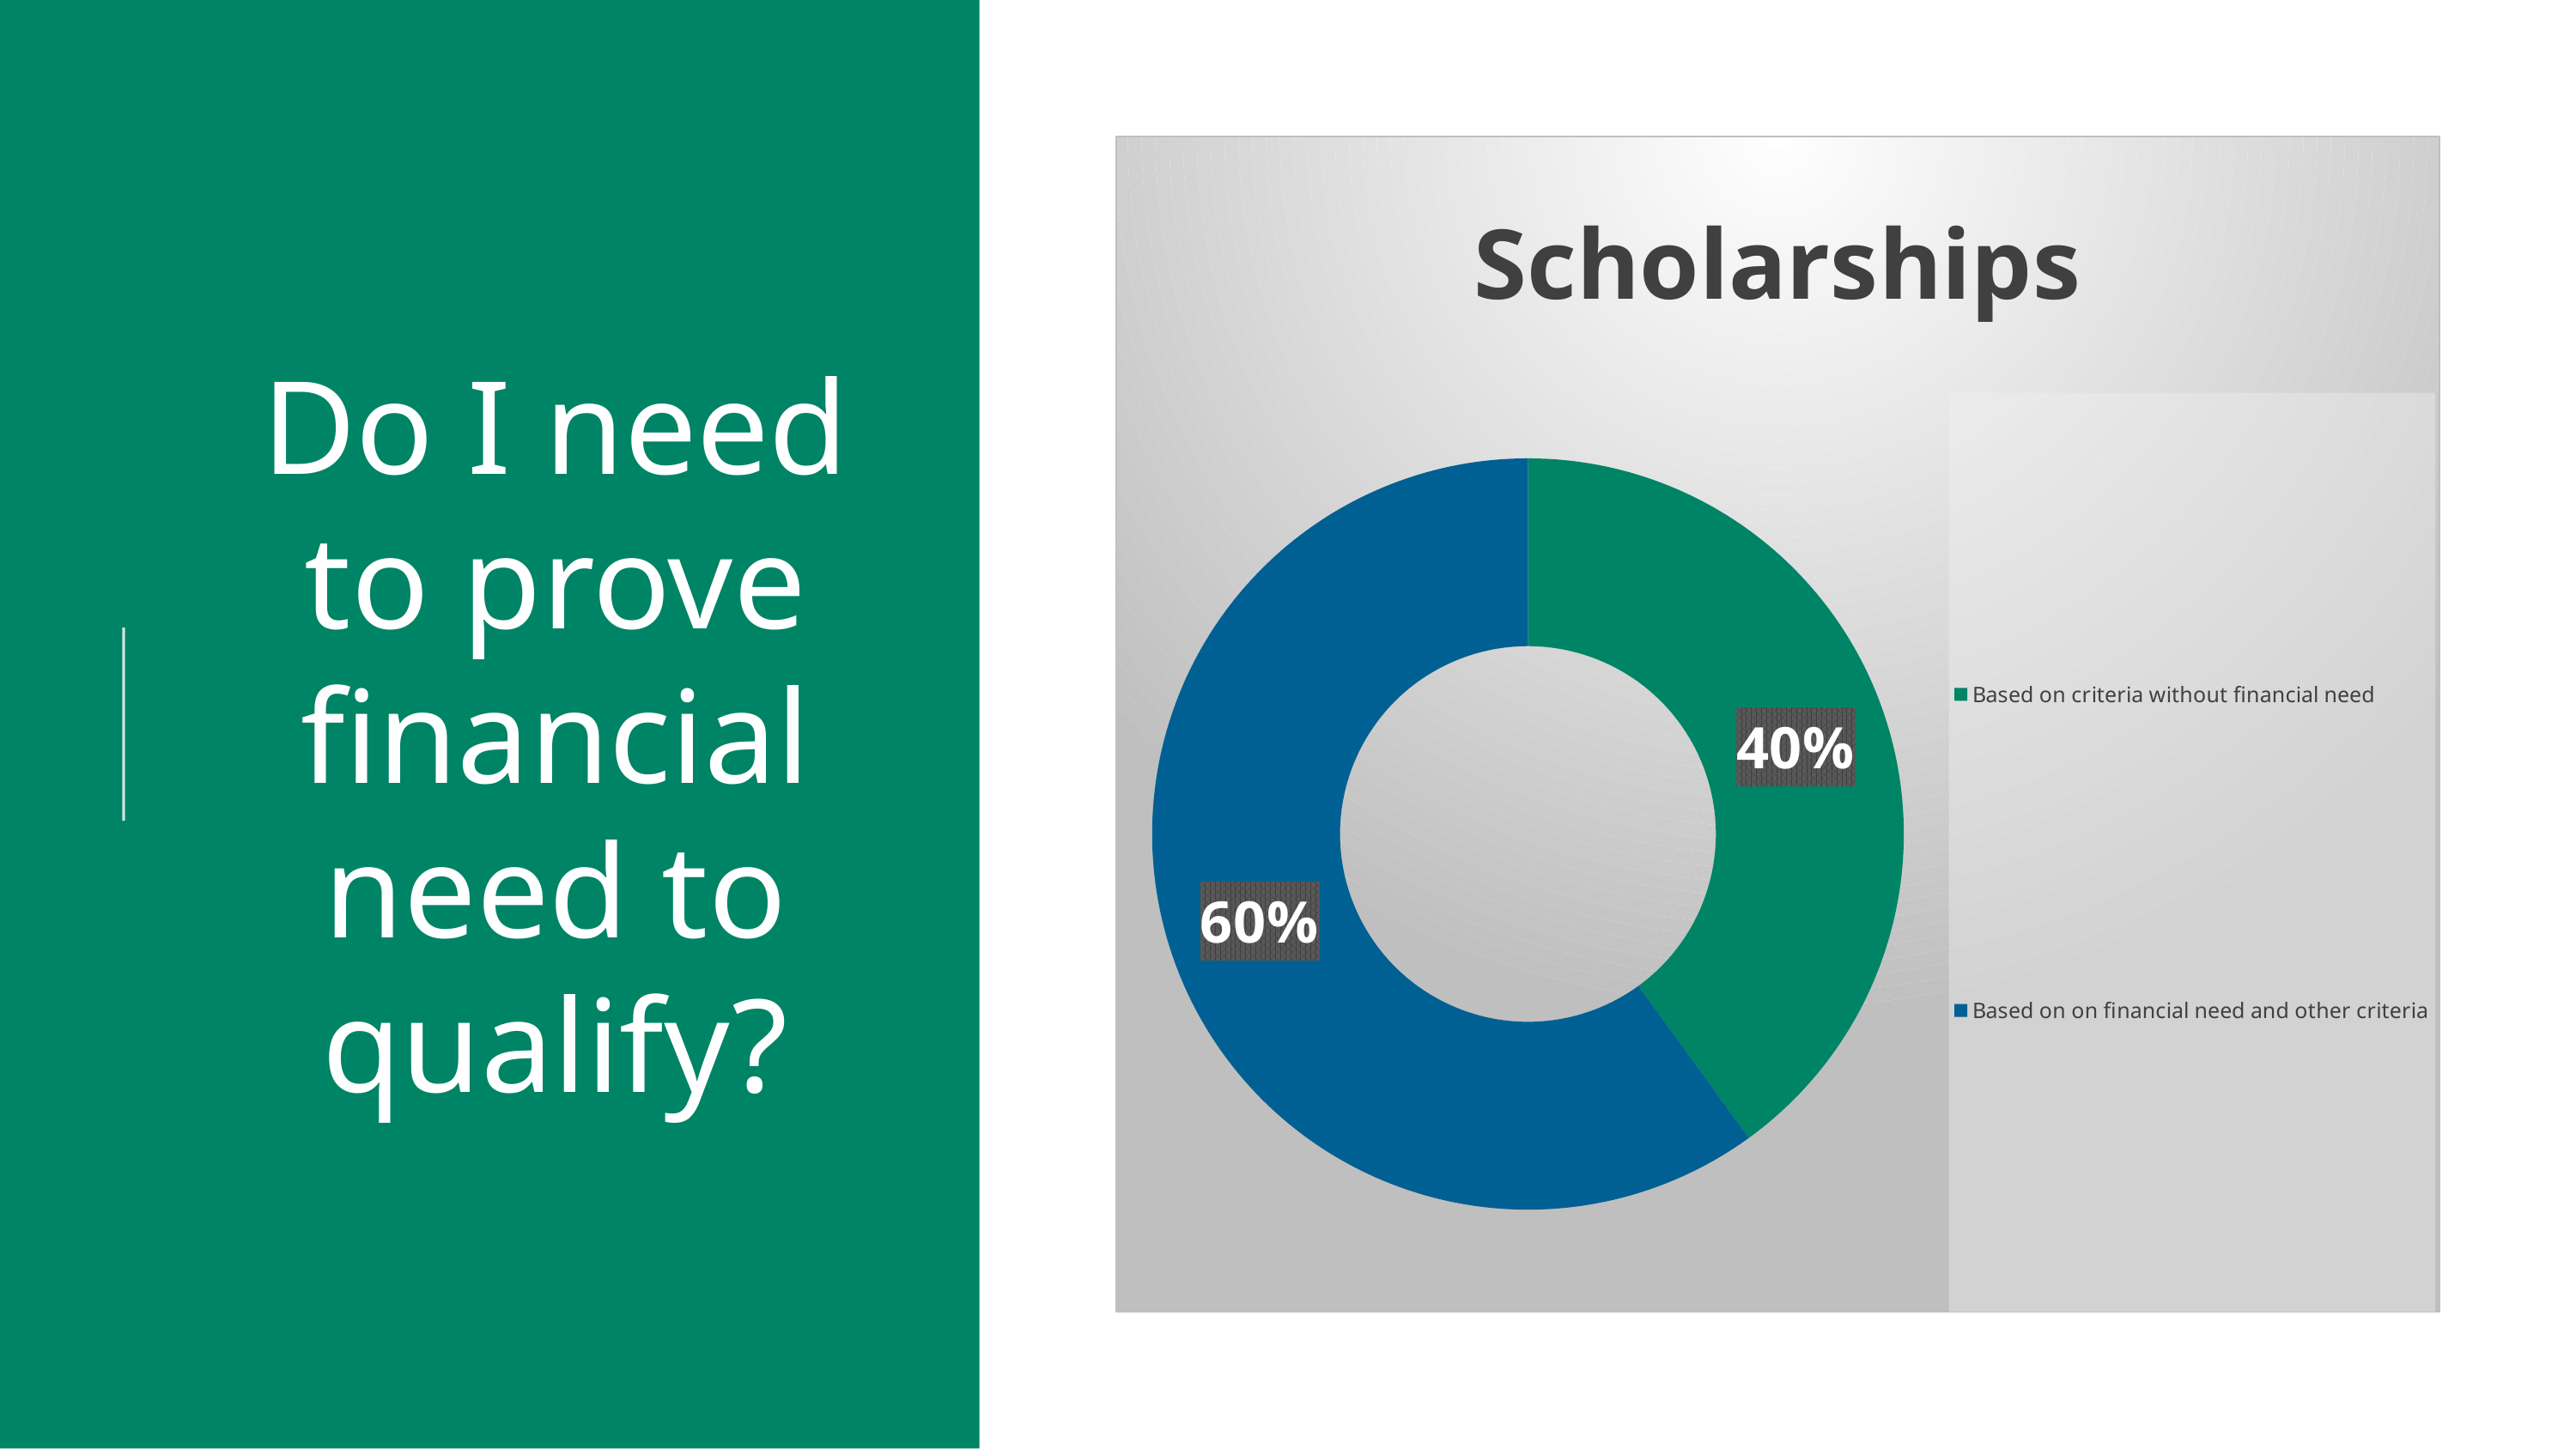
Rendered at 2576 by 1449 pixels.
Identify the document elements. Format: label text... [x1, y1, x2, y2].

text_box [0, 0, 981, 1449]
title Do I need to prove financial need to qualify? [199, 150, 912, 1313]
chart [1115, 135, 2440, 1313]
